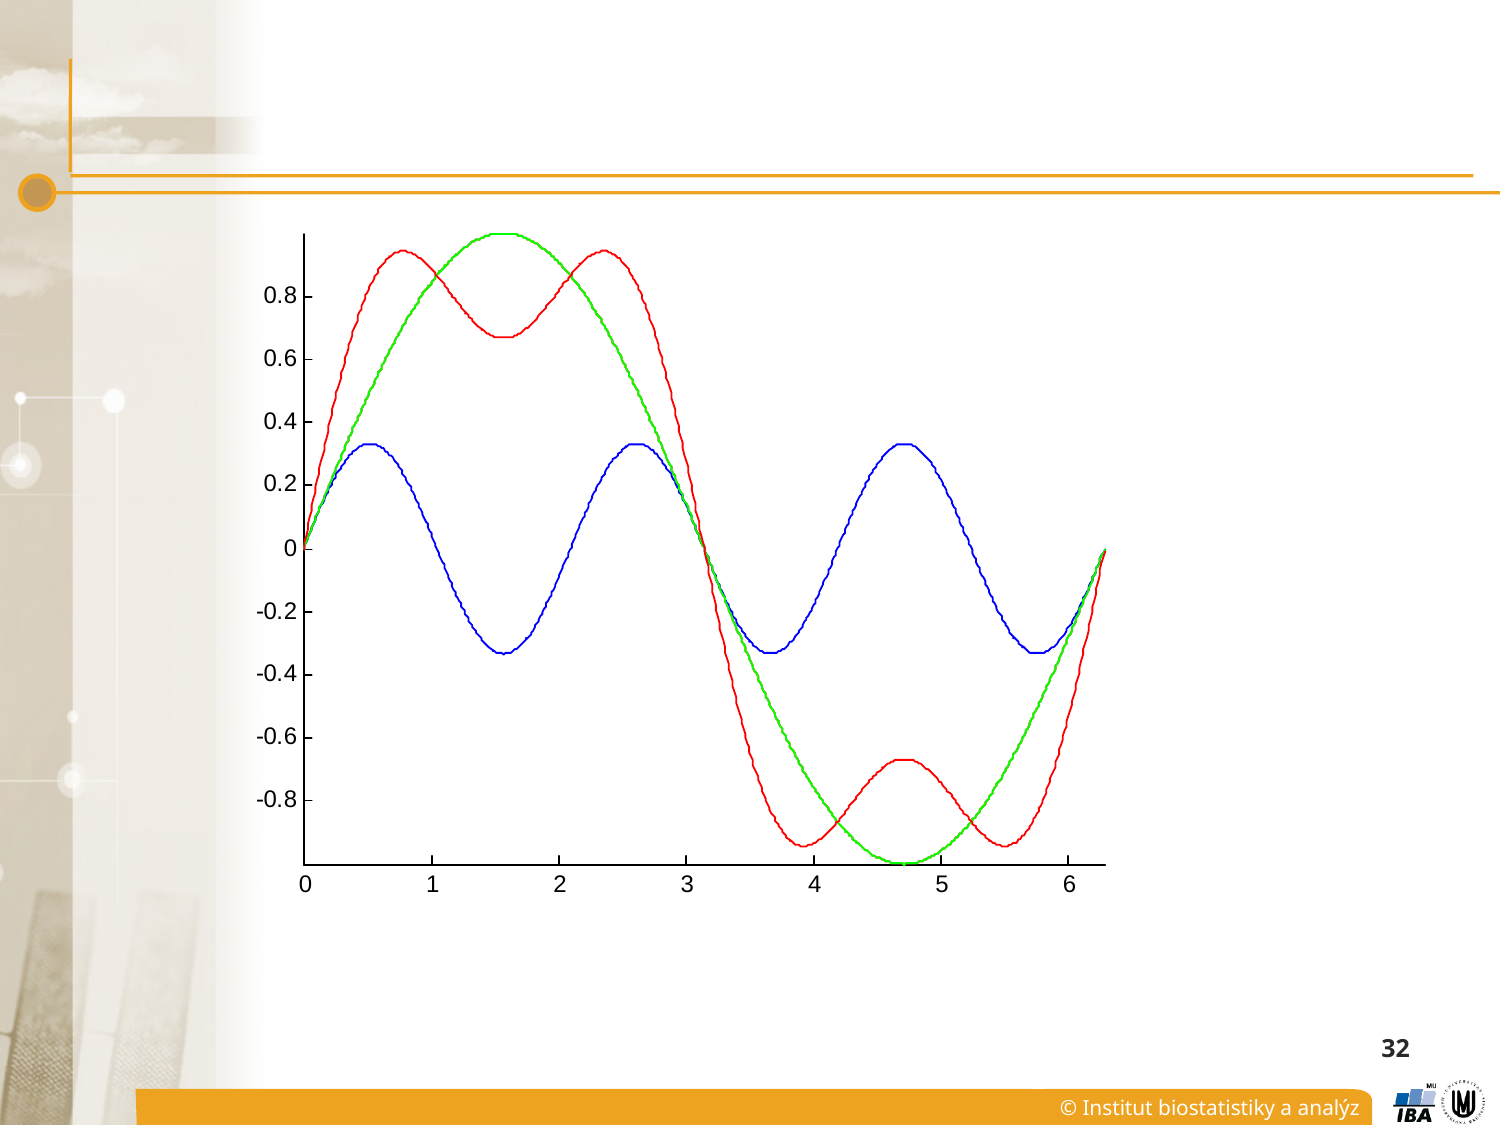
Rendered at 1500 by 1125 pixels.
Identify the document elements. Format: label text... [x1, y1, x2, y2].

picture [0, 0, 1204, 1125]
picture [1441, 1080, 1485, 1124]
slide_number 32 [1074, 1024, 1426, 1101]
picture [1393, 1083, 1436, 1122]
